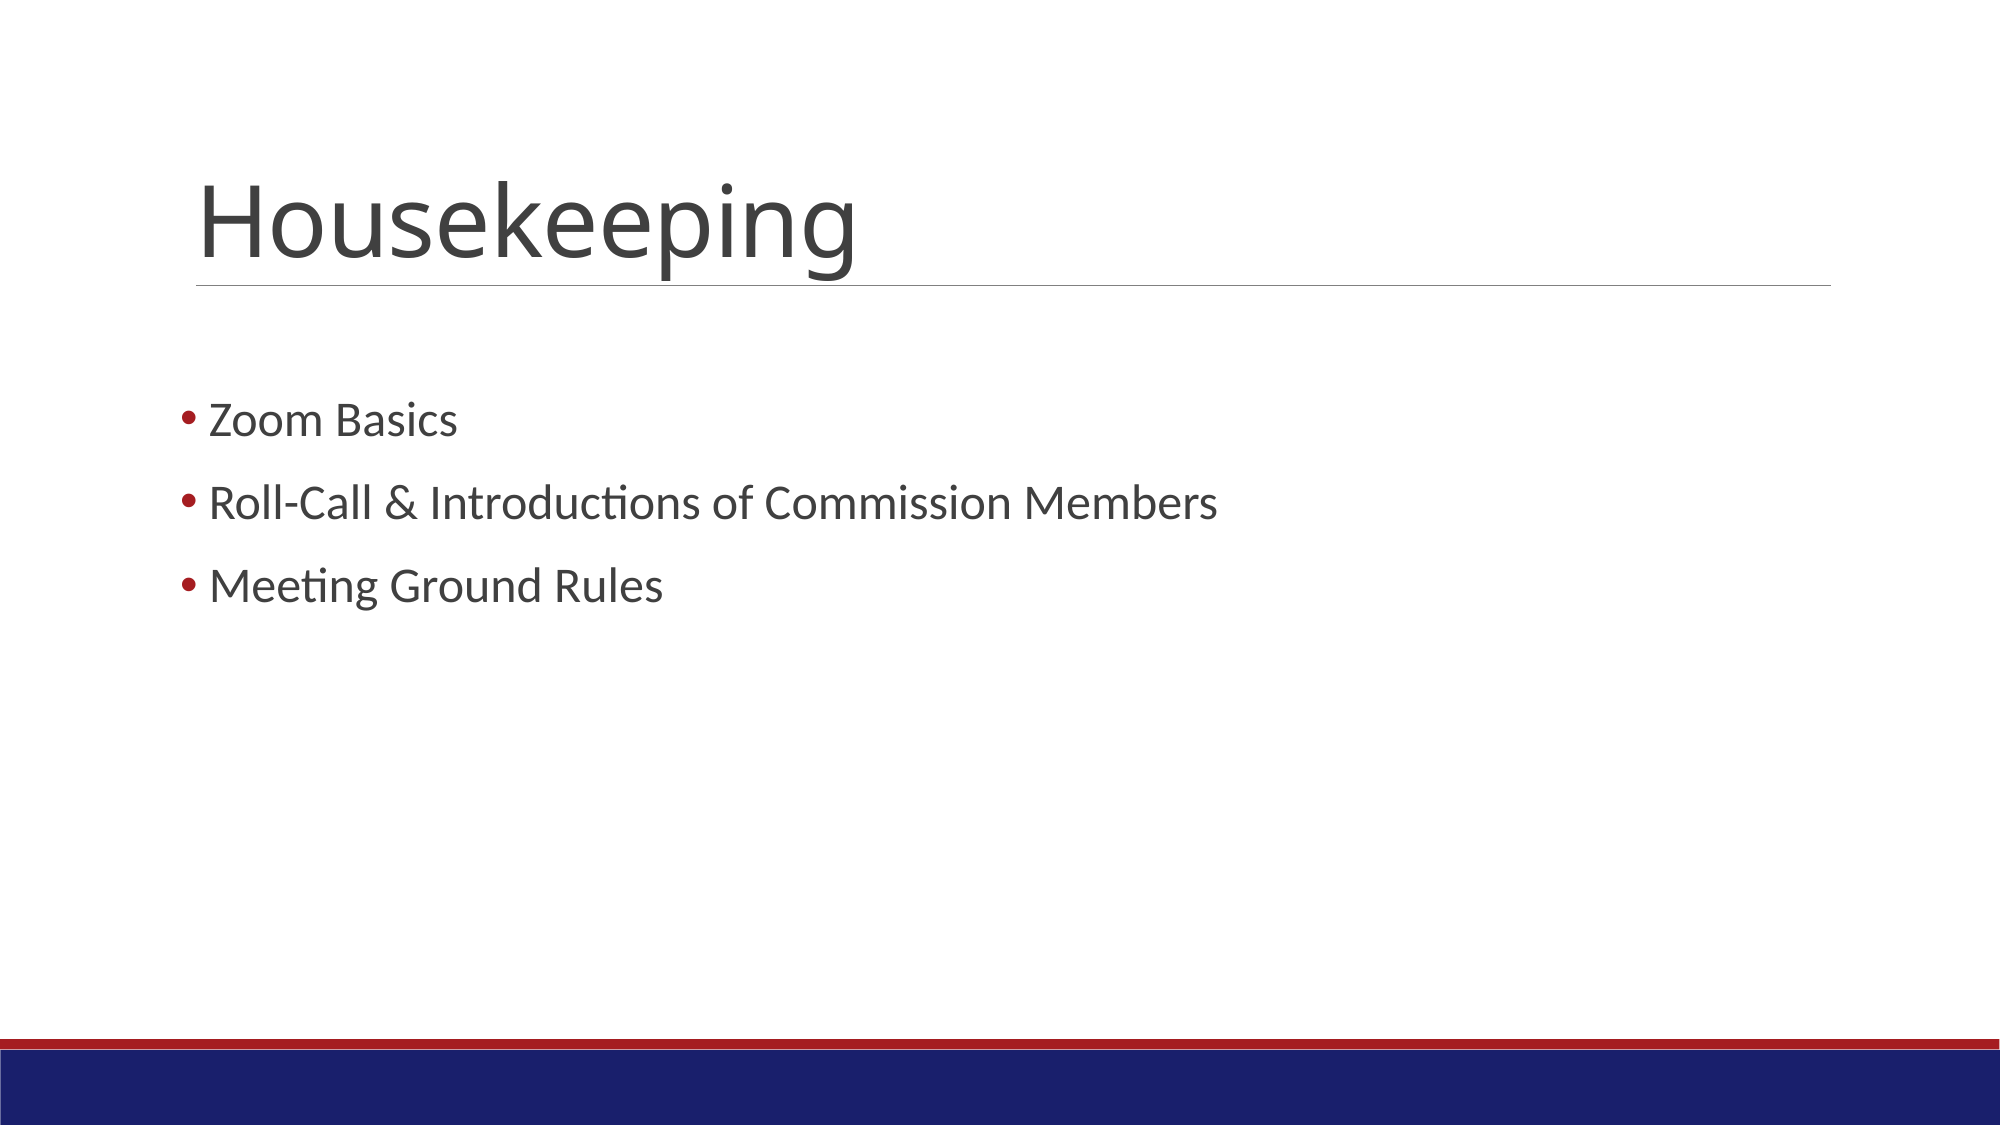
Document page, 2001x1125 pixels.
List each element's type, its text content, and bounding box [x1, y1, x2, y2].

list Zoom Basics Roll-Call & Introductions of Commission Members Meeting Ground Rules [180, 302, 1830, 963]
title Housekeeping [180, 47, 1830, 285]
